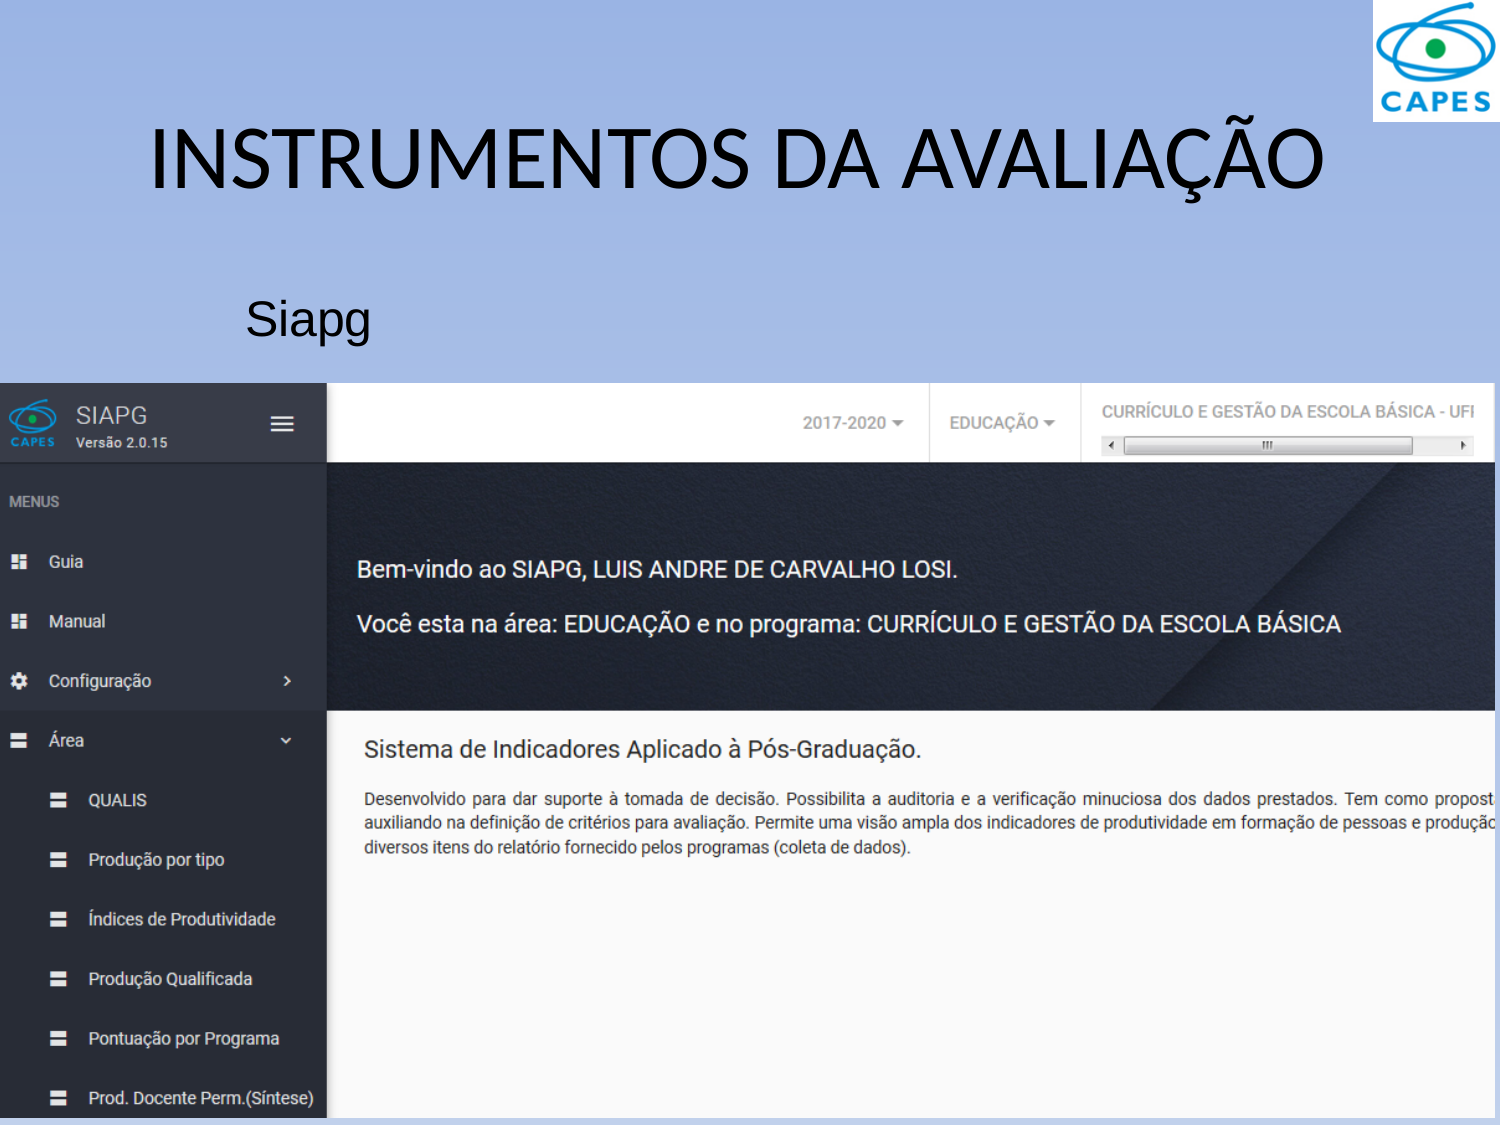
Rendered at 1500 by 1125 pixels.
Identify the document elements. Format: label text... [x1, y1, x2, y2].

picture [1373, 0, 1500, 122]
subtitle Siapg [230, 278, 1275, 381]
title INSTRUMENTOS DA AVALIAÇÃO [100, 30, 1376, 273]
picture [0, 383, 1495, 1118]
